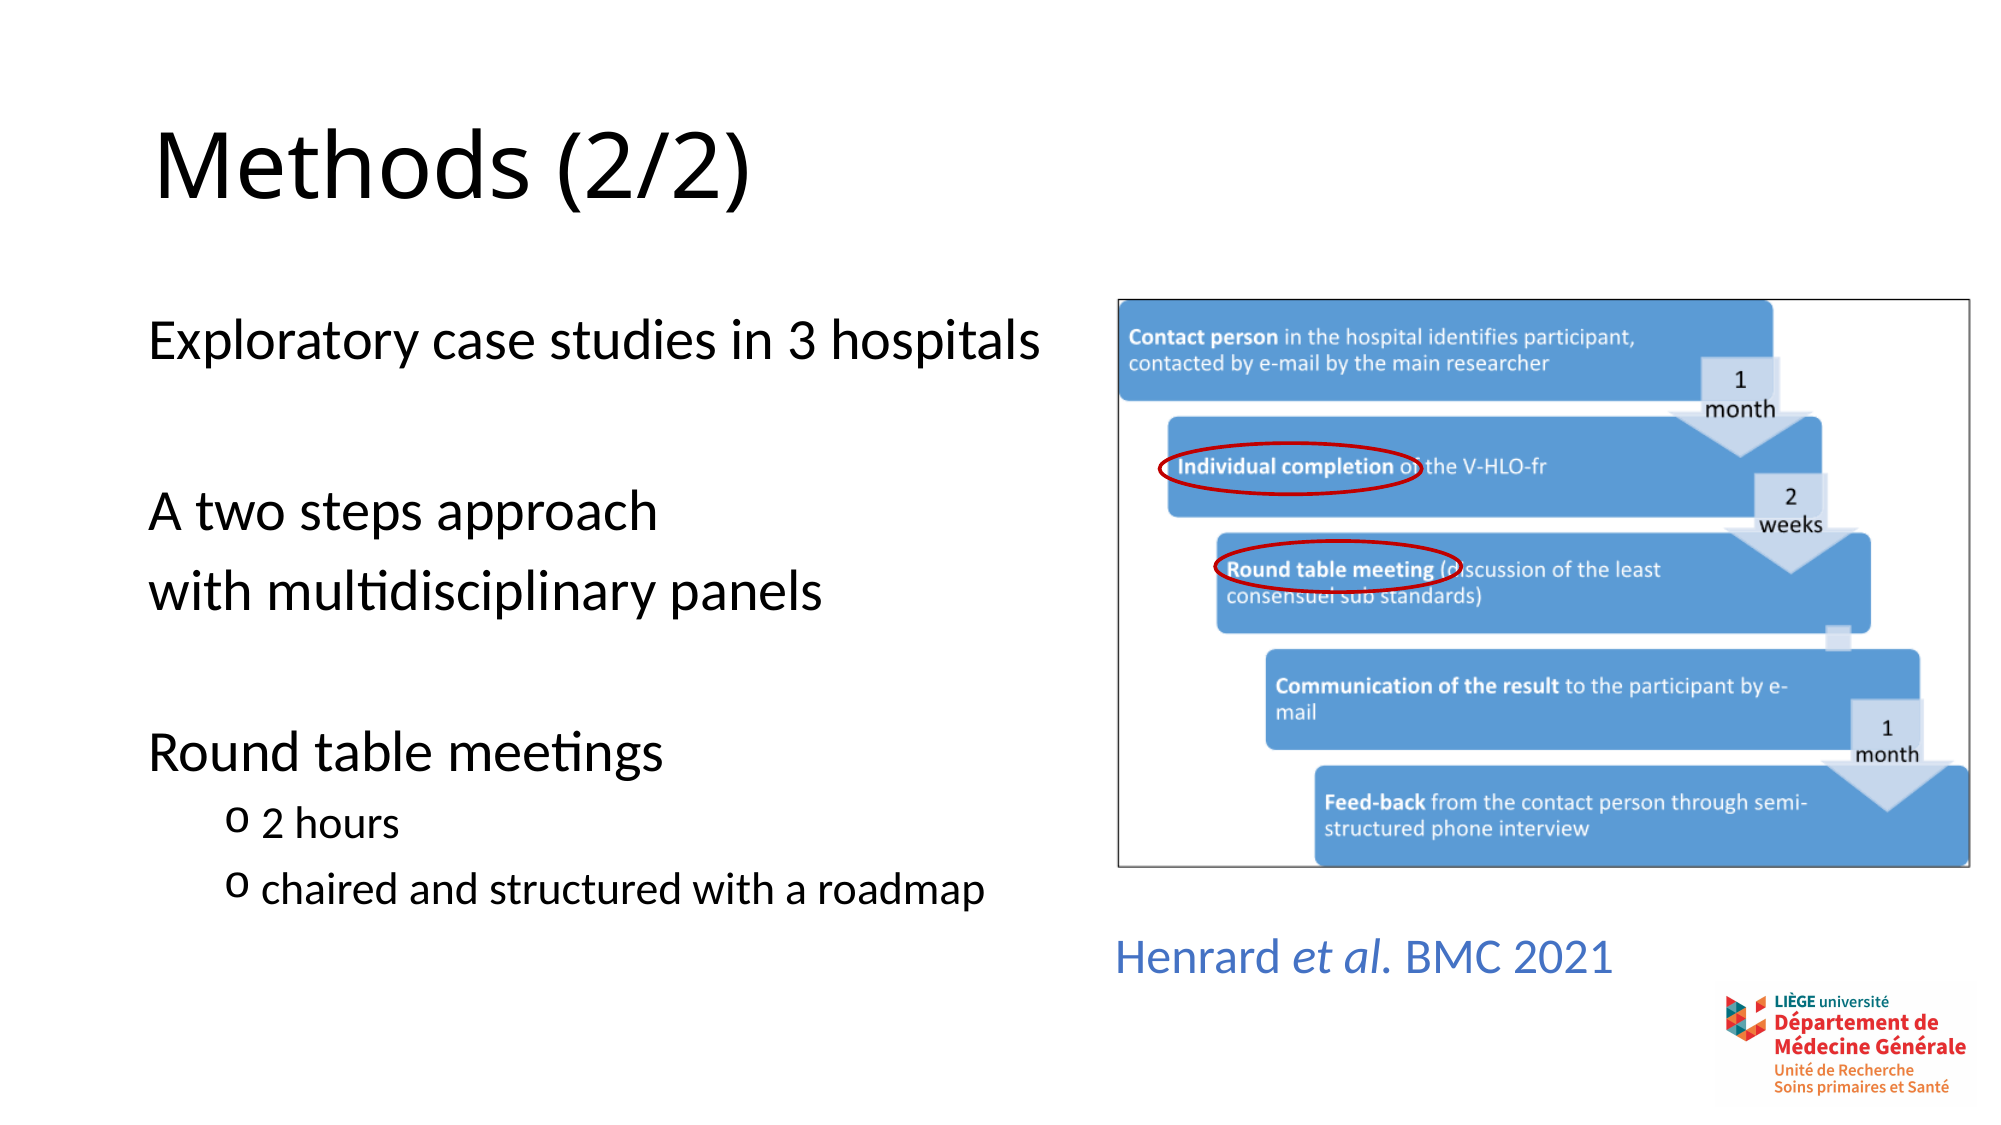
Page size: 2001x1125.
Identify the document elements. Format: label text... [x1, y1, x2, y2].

title Methods (2/2) [137, 59, 1863, 278]
picture [1715, 981, 1977, 1107]
list Exploratory case studies in 3 hospitals A two steps approach with multidisciplinary panels Round table meetings 2 hours chaired and structured with a roadmap Henrard et al. BMC 2021 [58, 293, 1808, 1096]
picture [1112, 293, 1977, 874]
